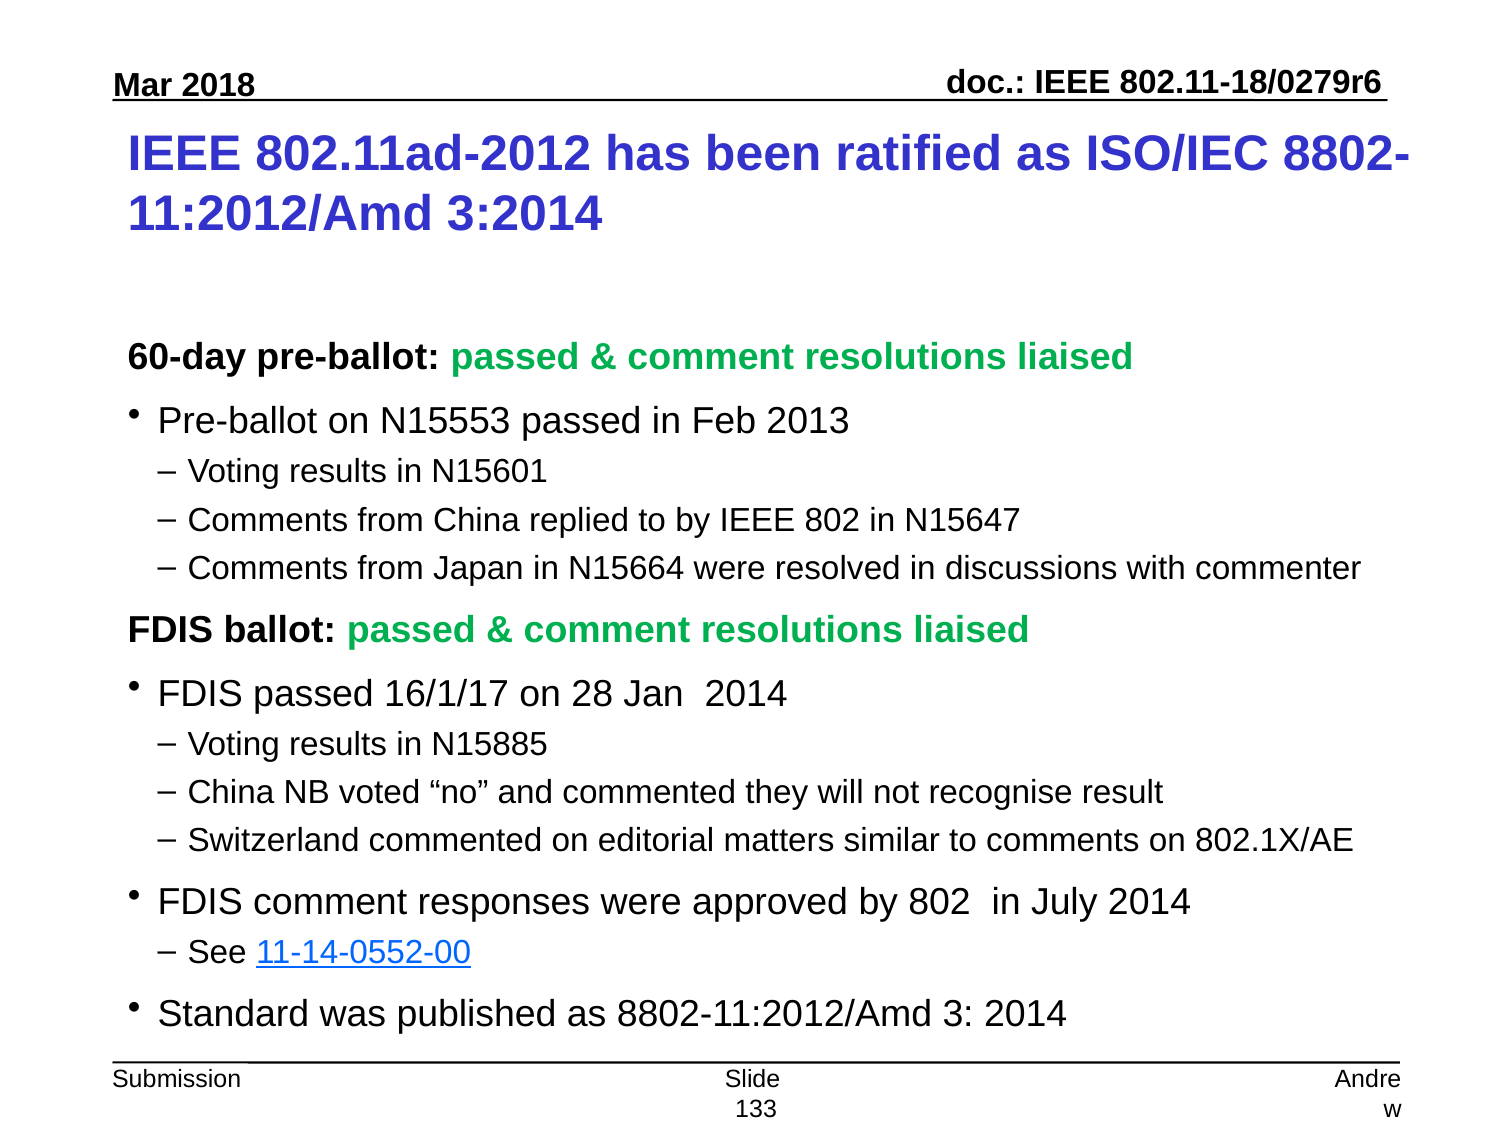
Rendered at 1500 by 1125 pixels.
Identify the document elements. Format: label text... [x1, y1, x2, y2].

footer Andrew Myles, Cisco [1320, 1061, 1402, 1093]
title IEEE 802.11ad-2012 has been ratified as ISO/IEC 8802-11:2012/Amd 3:2014 [112, 112, 1500, 288]
slide_number Slide 133 [709, 1061, 803, 1093]
list 60-day pre-ballot: passed & comment resolutions liaised Pre-ballot on N15553 passed in Feb 2013 Voting results in N15601 Comments from China replied to by IEEE 802 in N15647 Comments from Japan in N15664 were resolved in discussions with commenter FDIS ballot: passed & comment resolutions liaised FDIS passed 16/1/17 on 28 Jan 2014 Voting results in N15885 China NB voted “no” and commented they will not recognise result Switzerland commented on editorial matters similar to comments on 802.1X/AE FDIS comment responses were approved by 802 in July 2014 See 11-14-0552-00 Standard was published as 8802-11:2012/Amd 3: 2014 [112, 324, 1388, 1000]
